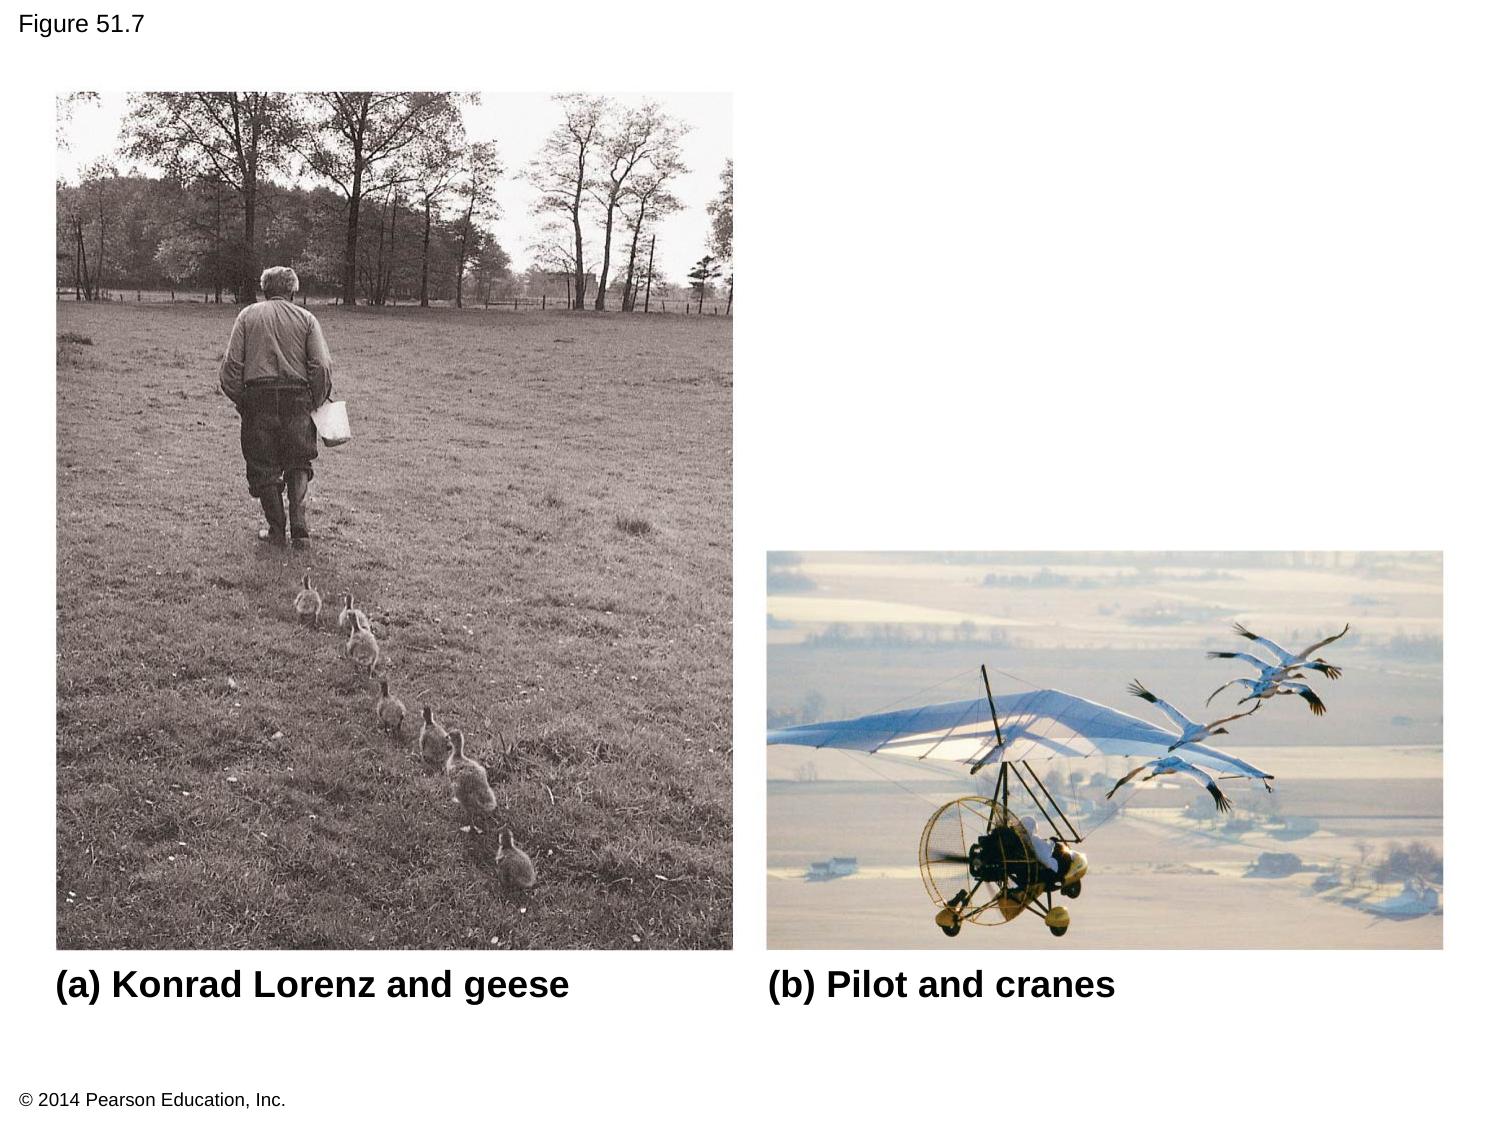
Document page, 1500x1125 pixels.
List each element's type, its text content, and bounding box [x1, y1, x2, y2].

picture [48, 86, 1452, 1014]
title Figure 51.7 [3, 0, 930, 50]
